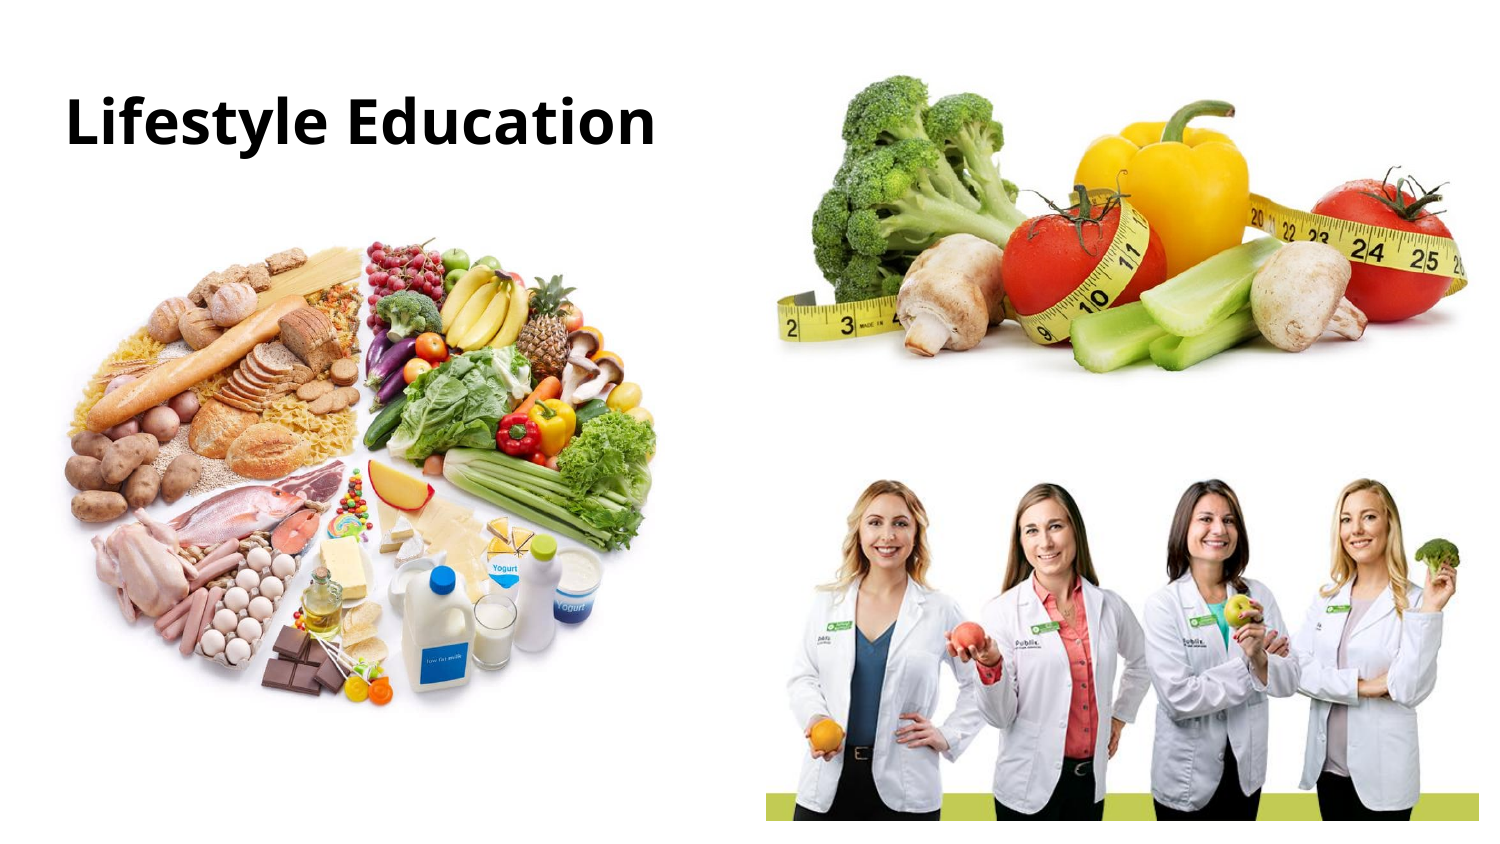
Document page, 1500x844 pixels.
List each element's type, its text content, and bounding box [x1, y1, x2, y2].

picture [766, 41, 1479, 436]
title Lifestyle Education [49, 67, 761, 173]
picture [40, 195, 680, 751]
picture [766, 444, 1479, 822]
